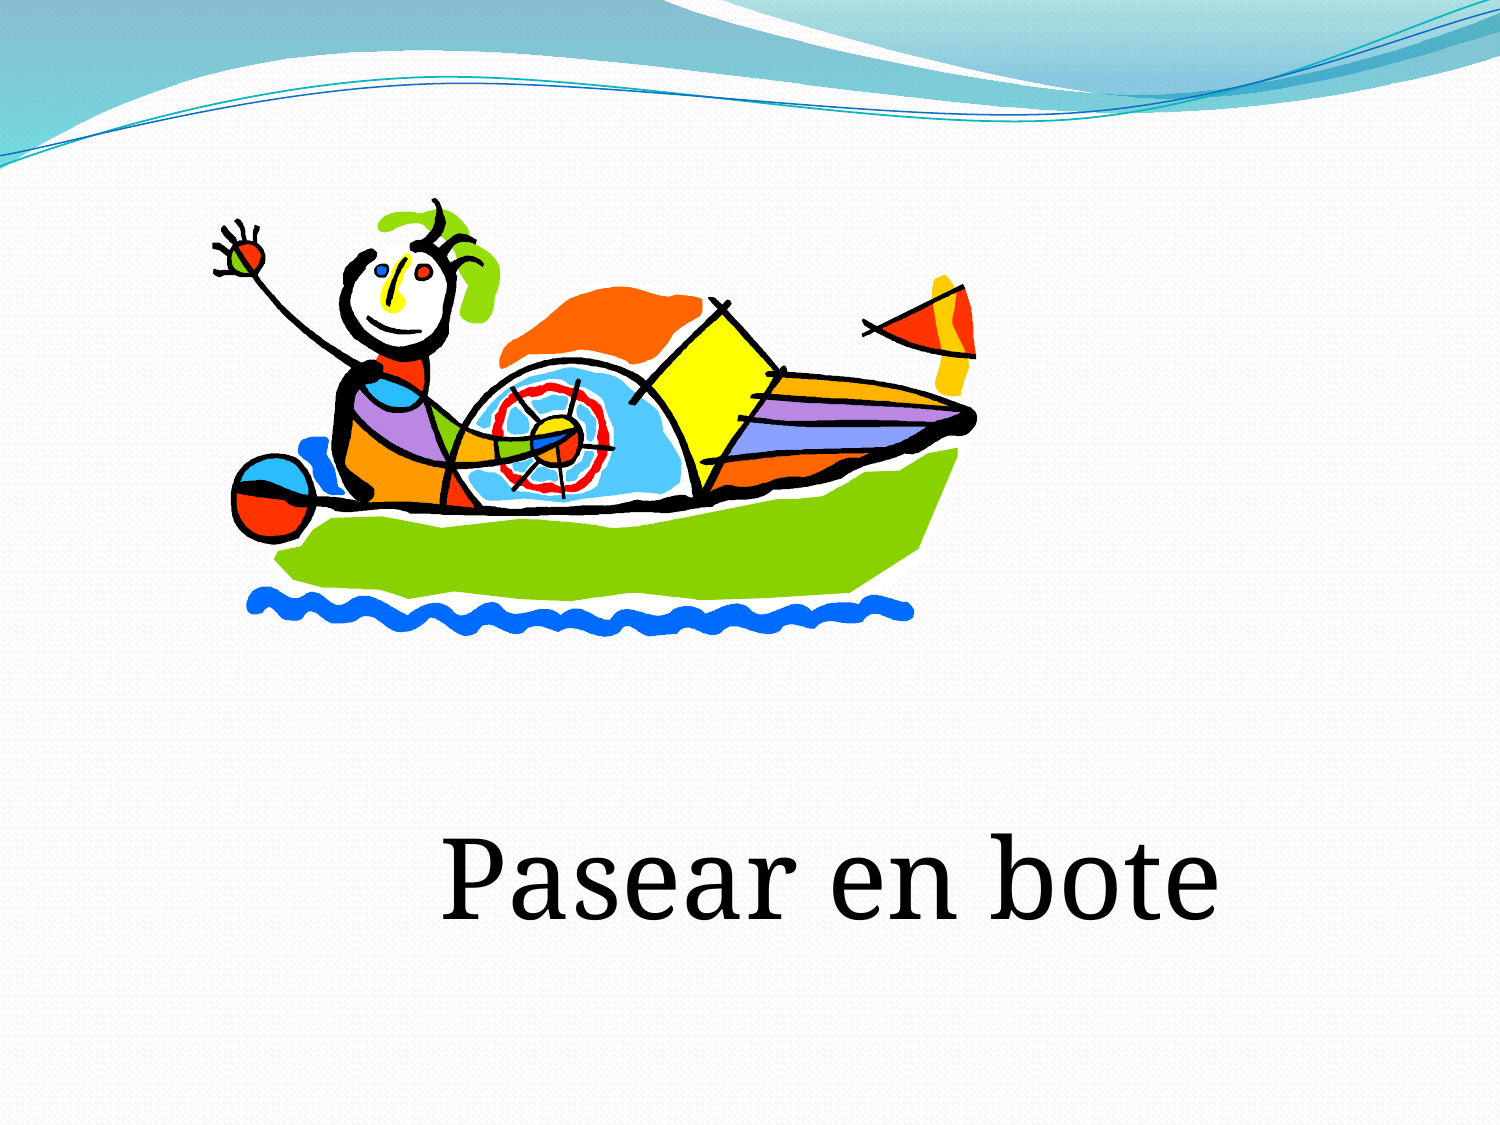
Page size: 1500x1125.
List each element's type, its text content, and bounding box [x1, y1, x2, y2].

text_box Pasear en bote [425, 799, 1375, 950]
picture [212, 187, 988, 648]
